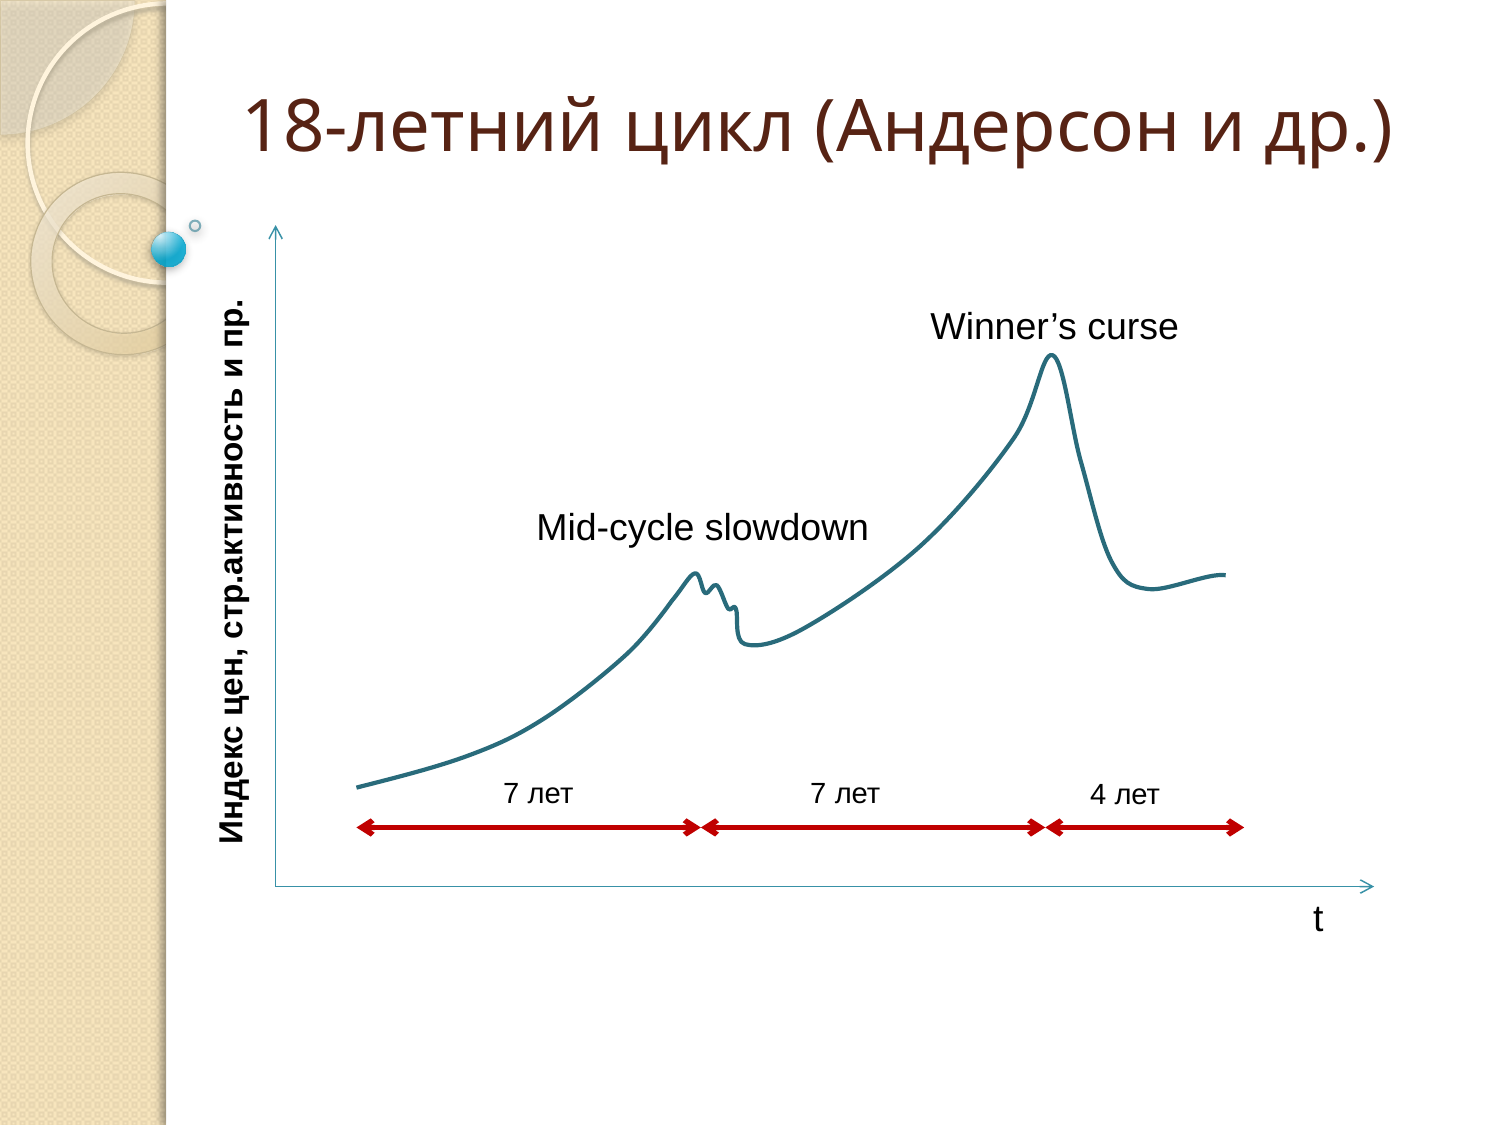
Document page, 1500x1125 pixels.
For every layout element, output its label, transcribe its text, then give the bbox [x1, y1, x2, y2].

text_box 18-летний цикл (Андерсон и др.) [227, 54, 1457, 173]
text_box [275, 224, 1375, 887]
text_box Индекс цен, стр.активность и пр. [201, 283, 257, 859]
text_box t [1298, 899, 1339, 947]
